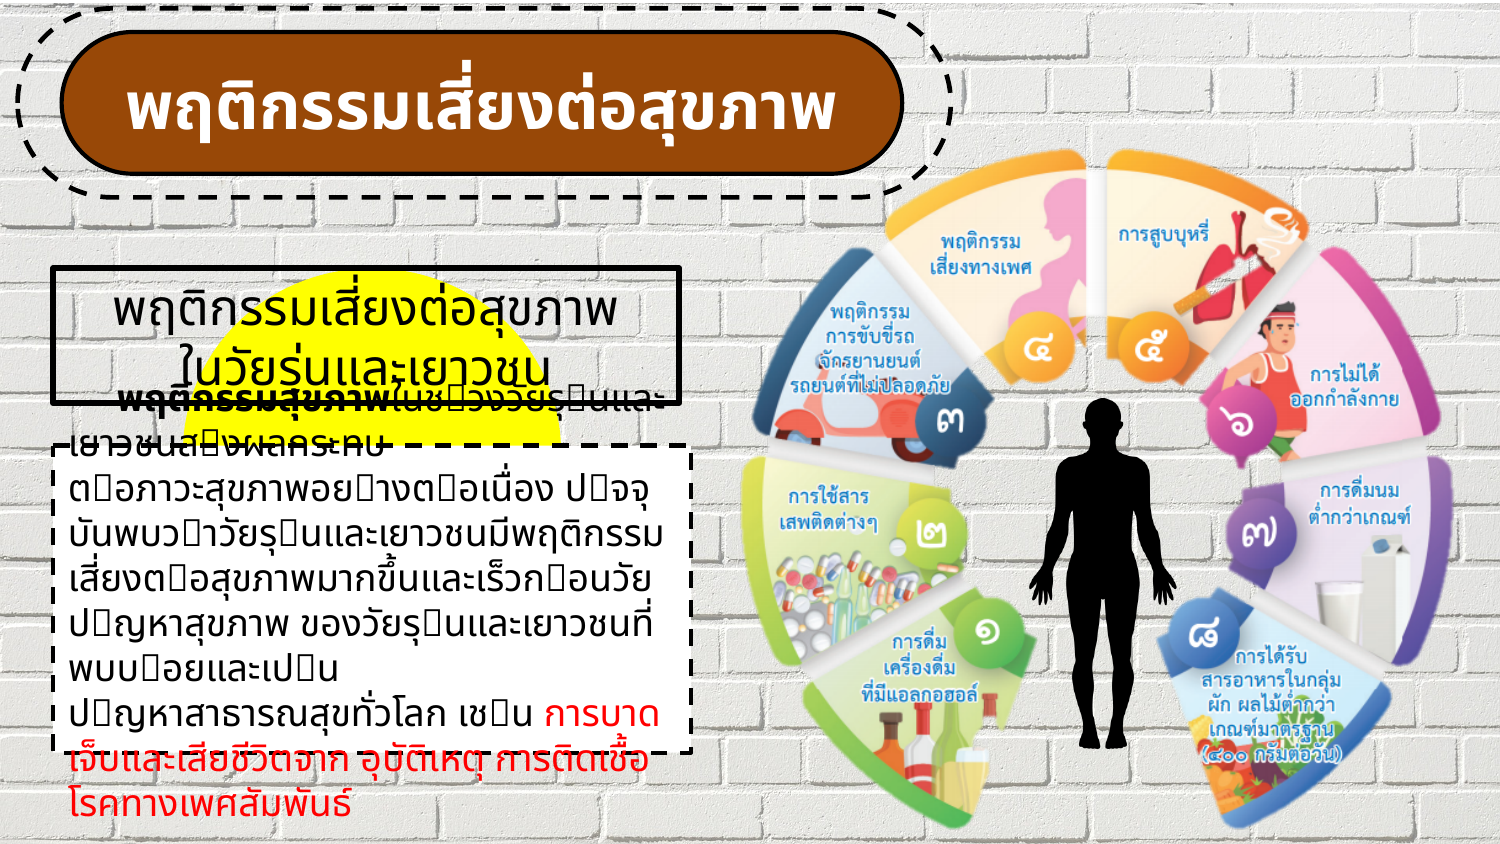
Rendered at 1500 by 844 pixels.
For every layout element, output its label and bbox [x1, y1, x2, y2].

picture [0, 3, 1500, 844]
list [926, 398, 1278, 749]
text_box [17, 8, 951, 198]
